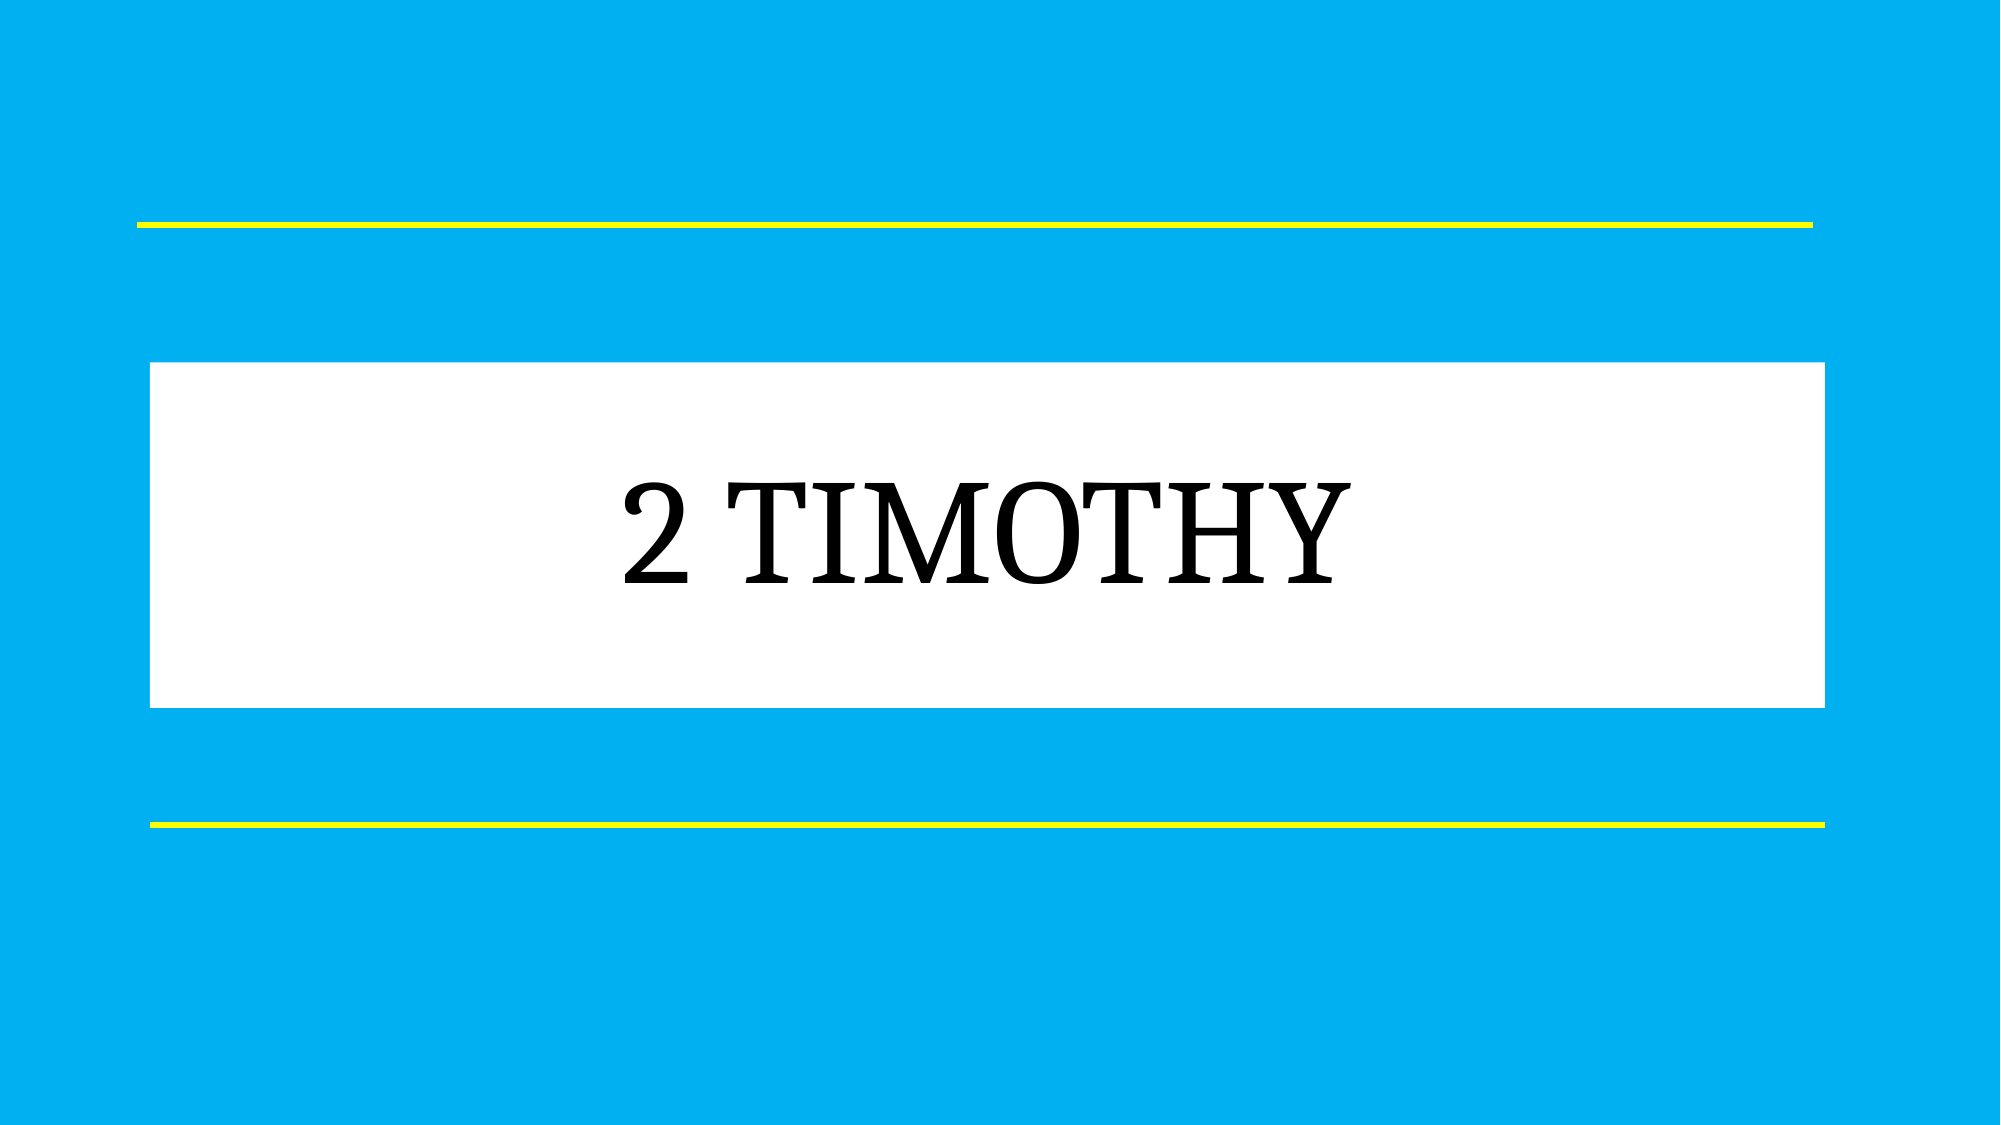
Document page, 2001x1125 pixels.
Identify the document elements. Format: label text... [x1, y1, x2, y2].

title 2 Timothy [149, 362, 1825, 708]
